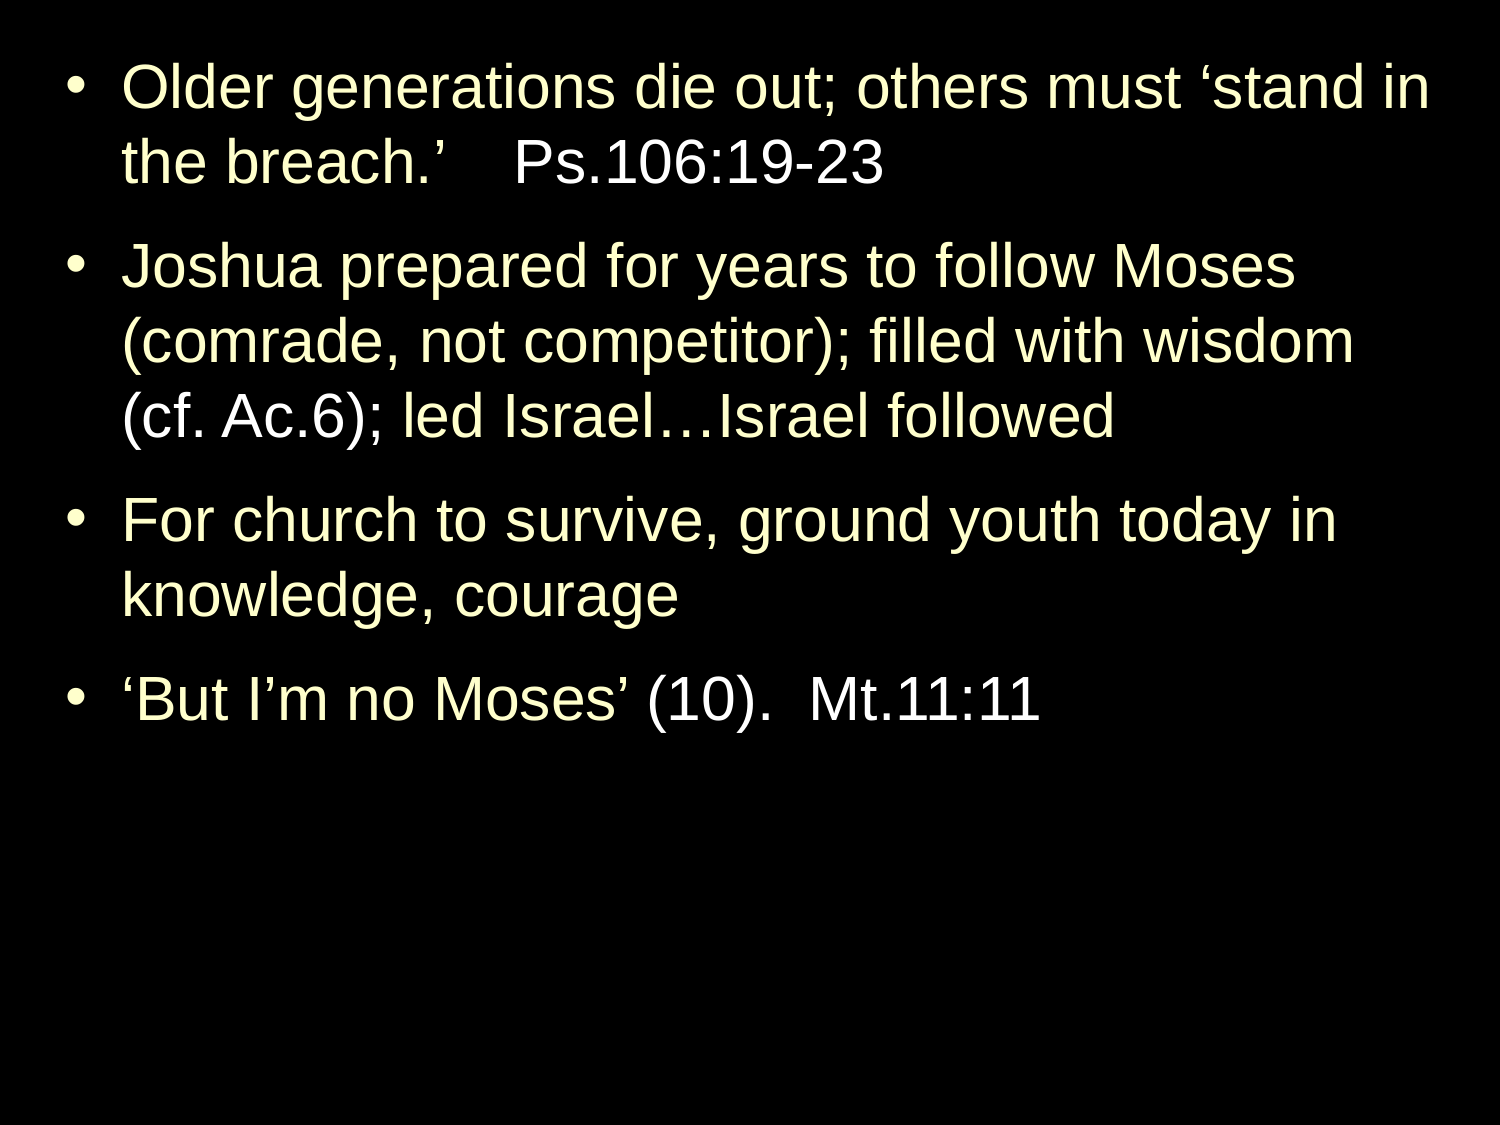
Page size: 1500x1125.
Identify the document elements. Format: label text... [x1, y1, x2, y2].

list Older generations die out; others must ‘stand in the breach.’ Ps.106:19-23 Joshua prepared for years to follow Moses (comrade, not competitor); filled with wisdom (cf. Ac.6); led Israel…Israel followed For church to survive, ground youth today in knowledge, courage ‘But I’m no Moses’ (10). Mt.11:11 [50, 38, 1463, 1013]
